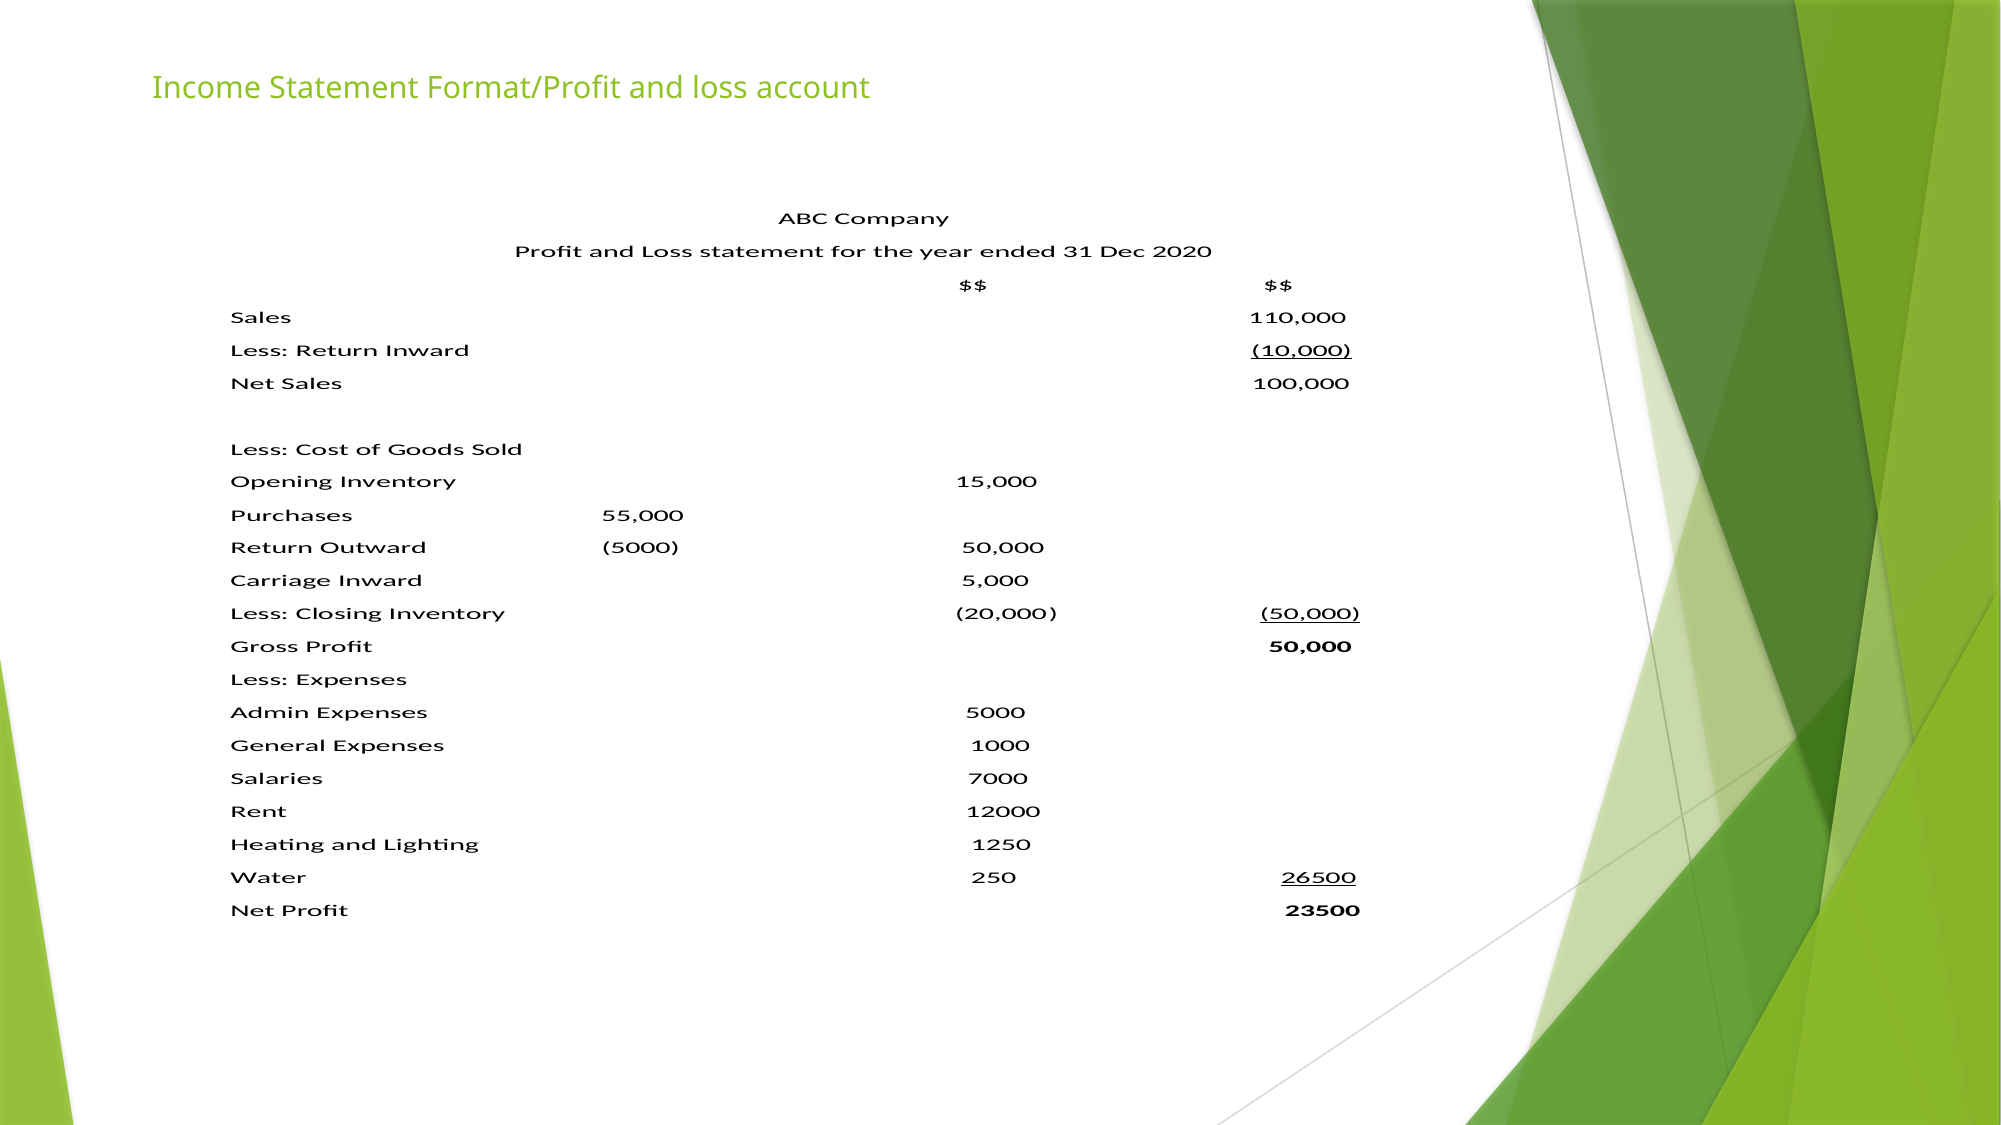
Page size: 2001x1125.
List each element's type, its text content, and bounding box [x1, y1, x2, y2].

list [229, 208, 1501, 1001]
title Income Statement Format/Profit and loss account [137, 59, 1863, 150]
